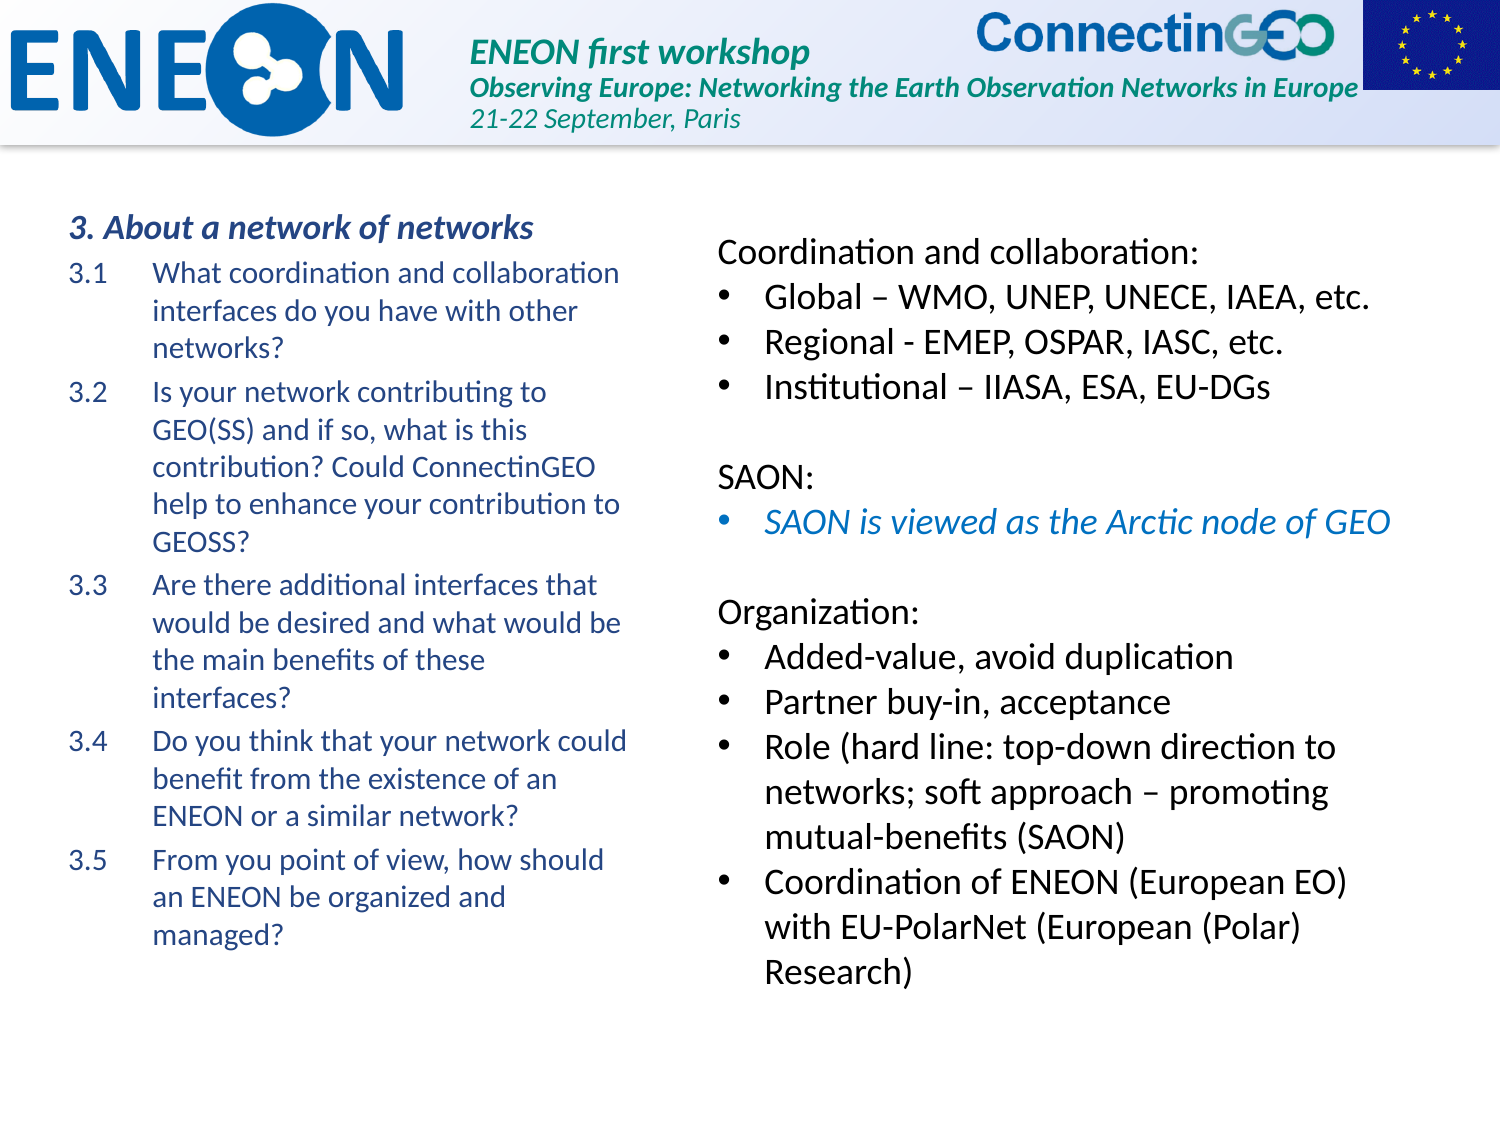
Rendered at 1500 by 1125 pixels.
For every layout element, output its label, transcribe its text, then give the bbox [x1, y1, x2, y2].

picture [7, 0, 406, 143]
picture [976, 7, 1337, 62]
picture [1363, 0, 1500, 90]
text_box Coordination and collaboration: Global – WMO, UNEP, UNECE, IAEA, etc. Regional - EMEP, OSPAR, IASC, etc. Institutional – IIASA, ESA, EU-DGs SAON: SAON is viewed as the Arctic node of GEO Organization: Added-value, avoid duplication Partner buy-in, acceptance Role (hard line: top-down direction to networks; soft approach – promoting mutual-benefits (SAON) Coordination of ENEON (European EO) with EU-PolarNet (European (Polar) Research) [702, 219, 1412, 1000]
list 3. About a network of networks 3.1 What coordination and collaboration interfaces do you have with other networks? 3.2 Is your network contributing to GEO(SS) and if so, what is this contribution? Could ConnectinGEO help to enhance your contribution to GEOSS? 3.3 Are there additional interfaces that would be desired and what would be the main benefits of these interfaces? 3.4 Do you think that your network could benefit from the existence of an ENEON or a similar network? 3.5 From you point of view, how should an ENEON be organized and managed? [53, 196, 644, 1024]
